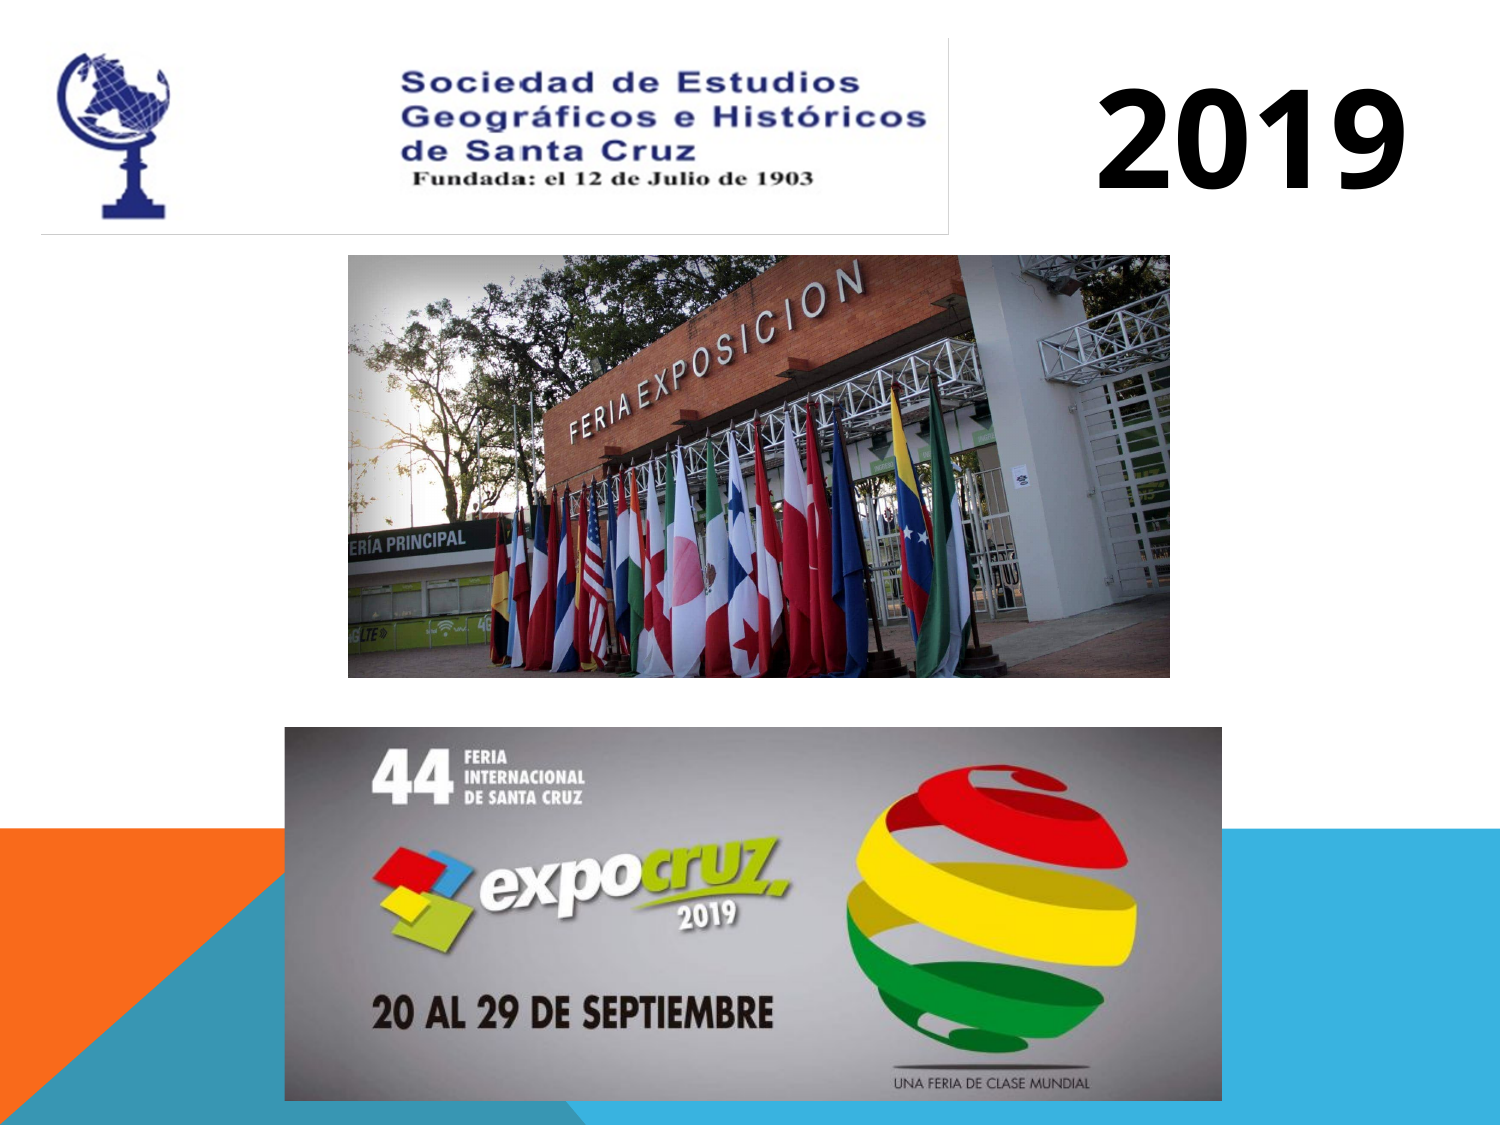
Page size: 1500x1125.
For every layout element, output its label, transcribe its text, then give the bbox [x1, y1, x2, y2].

text_box 2019 [1045, 38, 1459, 228]
picture [348, 255, 1170, 678]
picture [284, 727, 1223, 1101]
picture [40, 38, 1022, 236]
